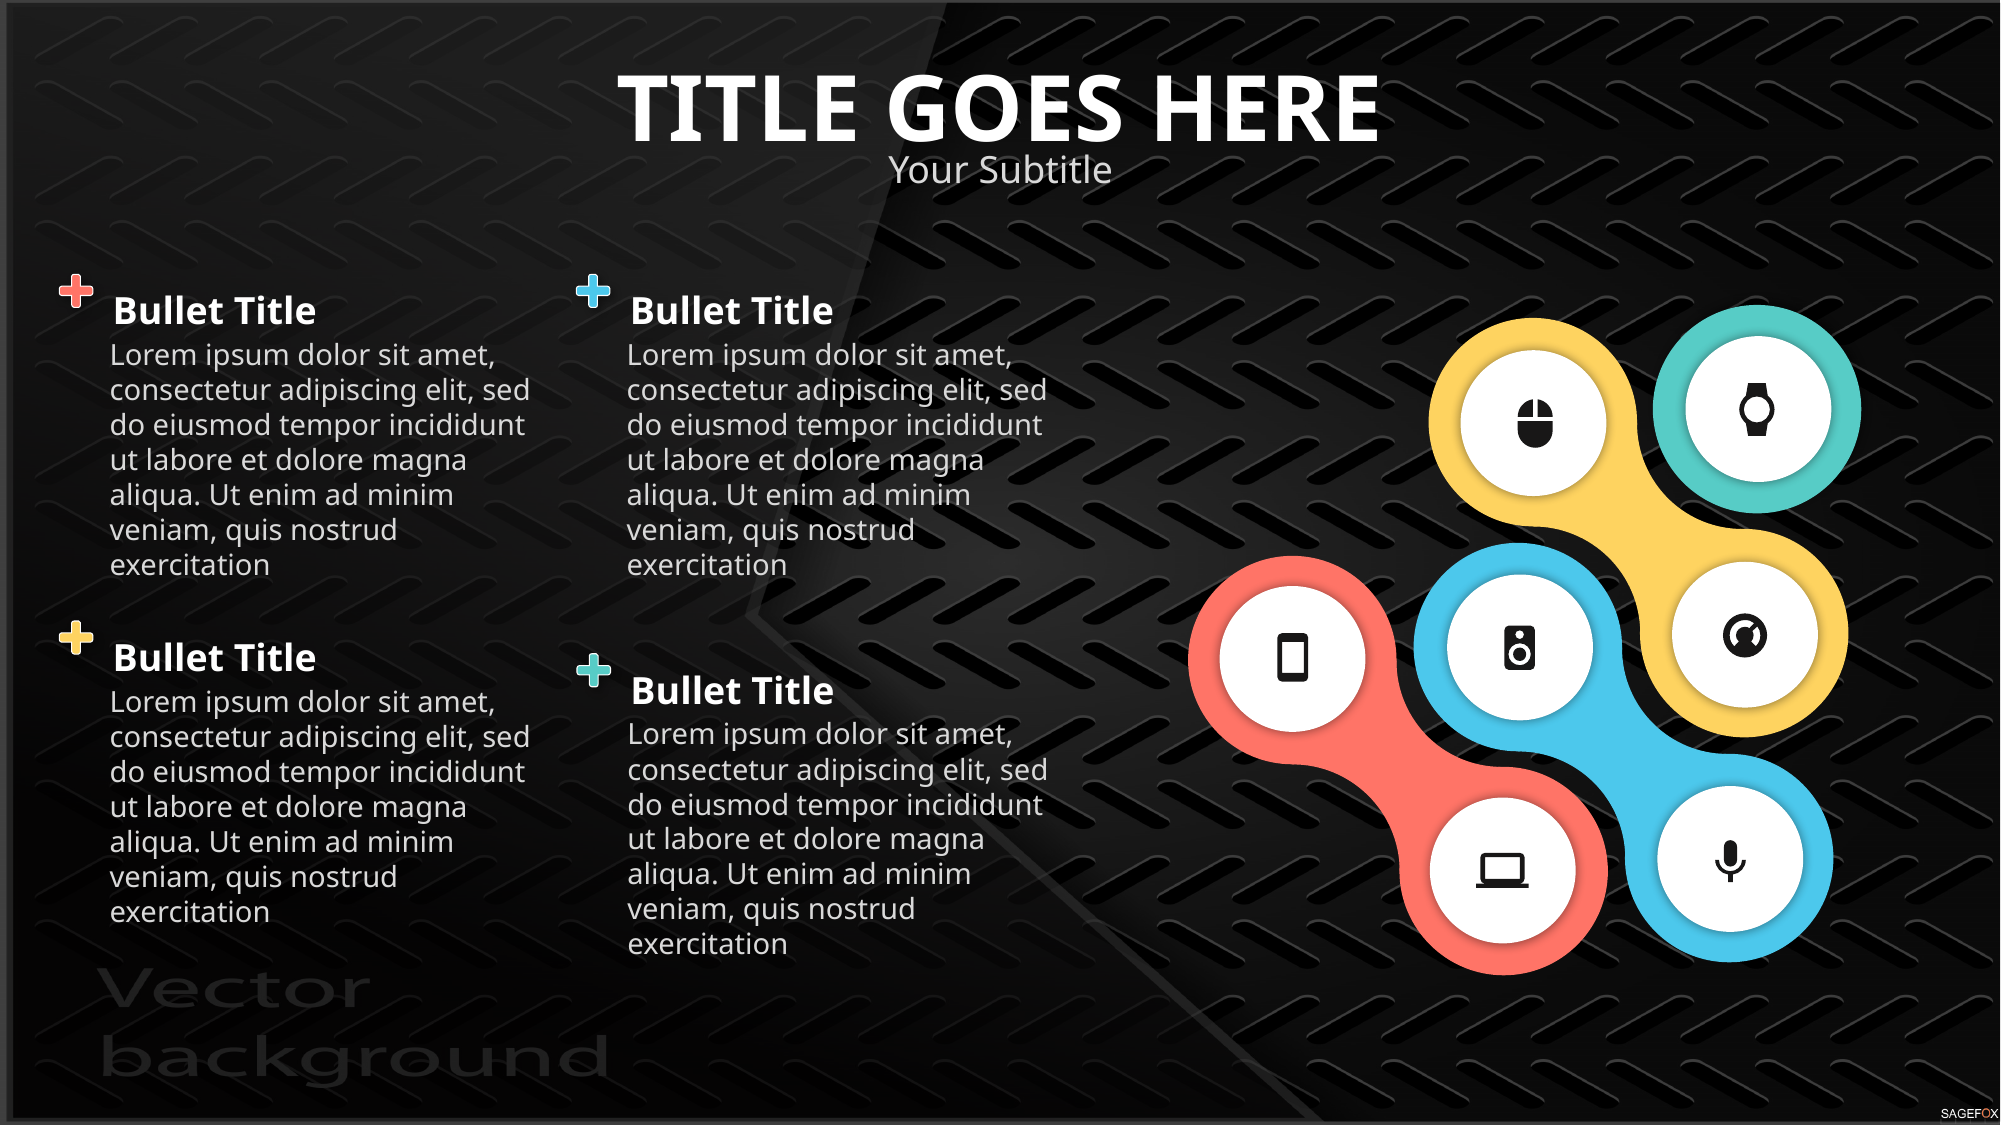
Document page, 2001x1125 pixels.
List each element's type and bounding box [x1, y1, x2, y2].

text_box [615, 659, 1068, 936]
picture [0, 0, 2001, 1125]
text_box [1188, 555, 1608, 976]
text_box [97, 626, 550, 904]
text_box [576, 653, 611, 687]
text_box [1708, 304, 1806, 317]
text_box [548, 42, 1452, 199]
text_box [1849, 359, 1862, 459]
text_box [576, 274, 610, 308]
text_box [1428, 317, 1849, 738]
text_box [97, 279, 550, 557]
text_box [59, 621, 93, 655]
text_box [1413, 542, 1834, 963]
text_box [59, 274, 93, 308]
text_box [615, 279, 1067, 557]
